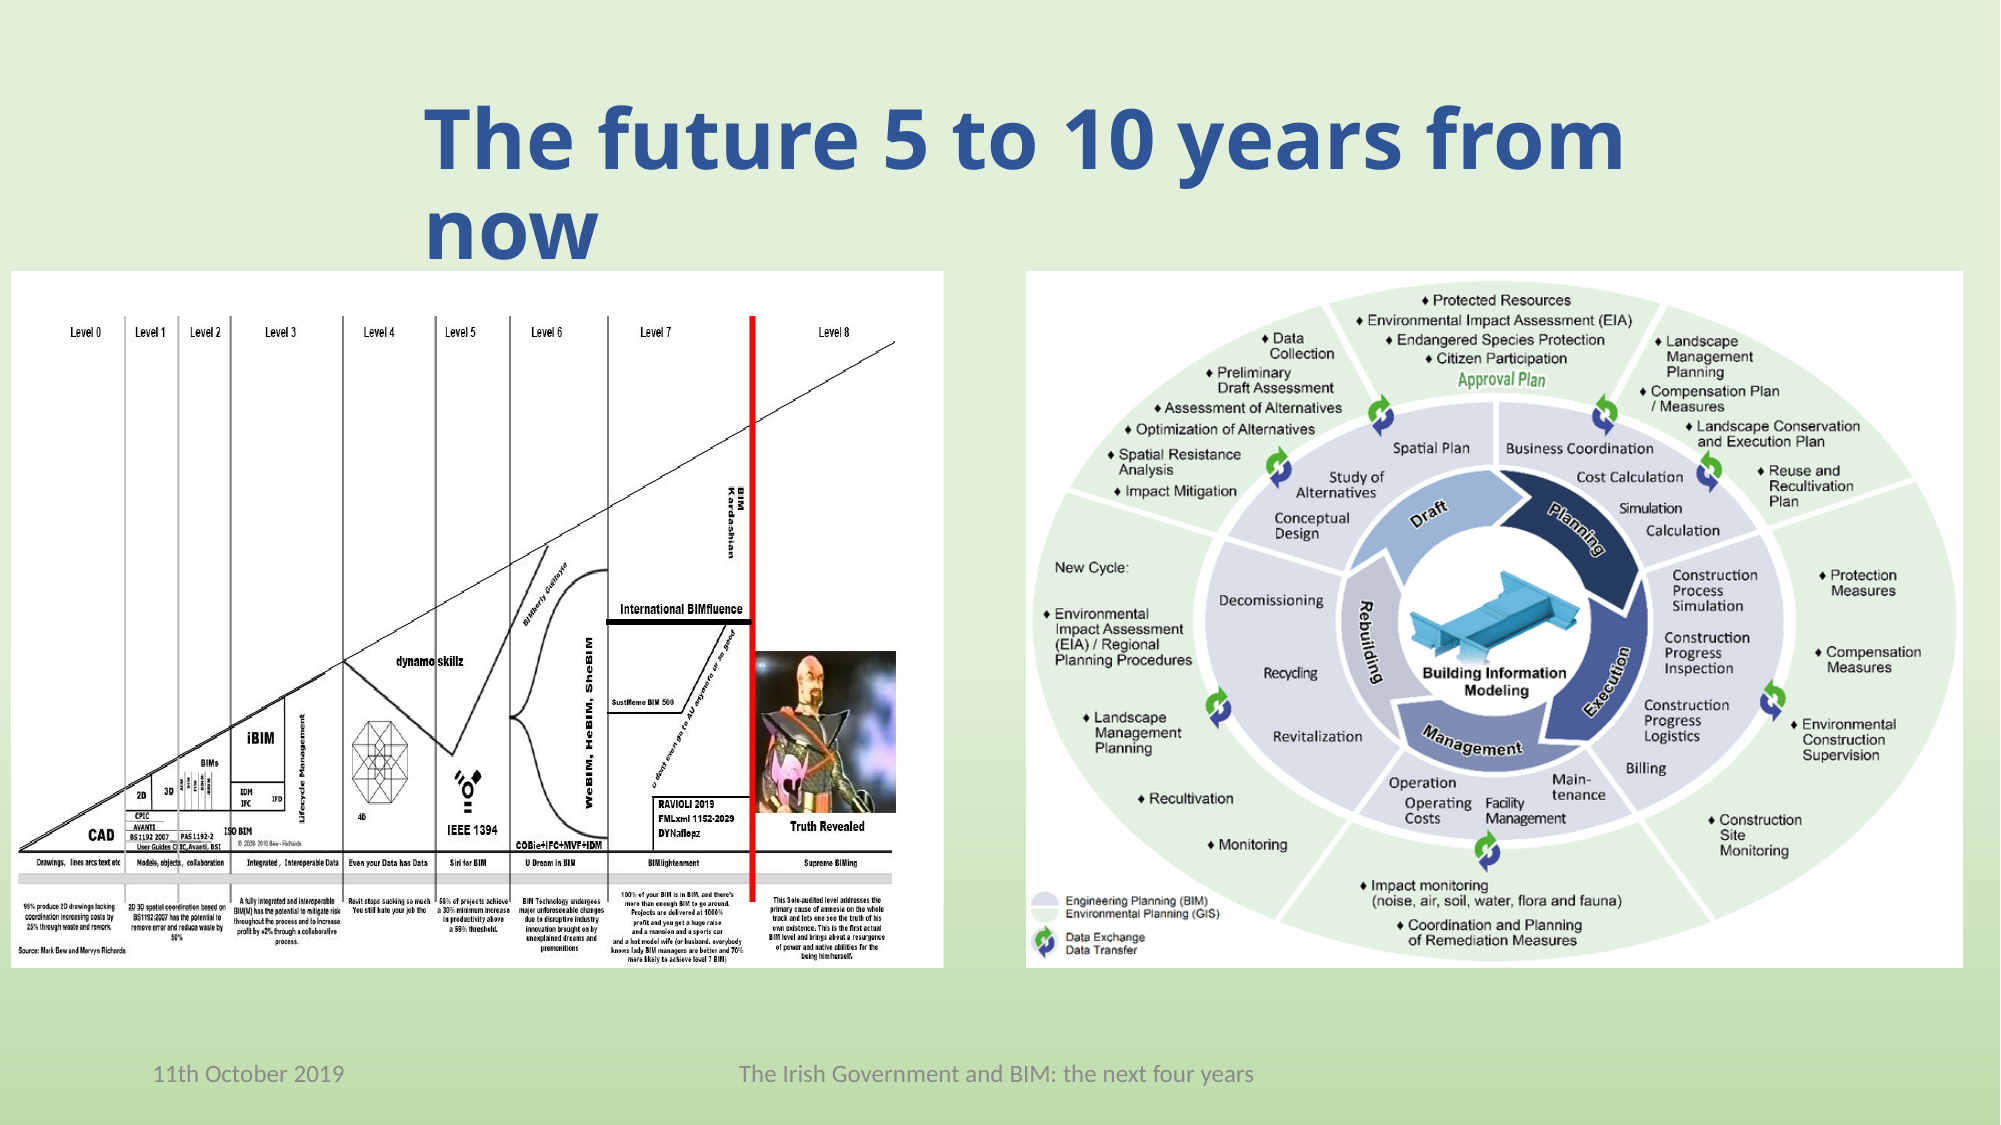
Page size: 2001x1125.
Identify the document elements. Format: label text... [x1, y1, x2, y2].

picture [10, 271, 944, 968]
text_box The future 5 to 10 years from now [409, 90, 1668, 285]
footer The Irish Government and BIM: the next four years [662, 1042, 1338, 1103]
picture [1026, 271, 1963, 968]
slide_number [137, 1042, 588, 1103]
